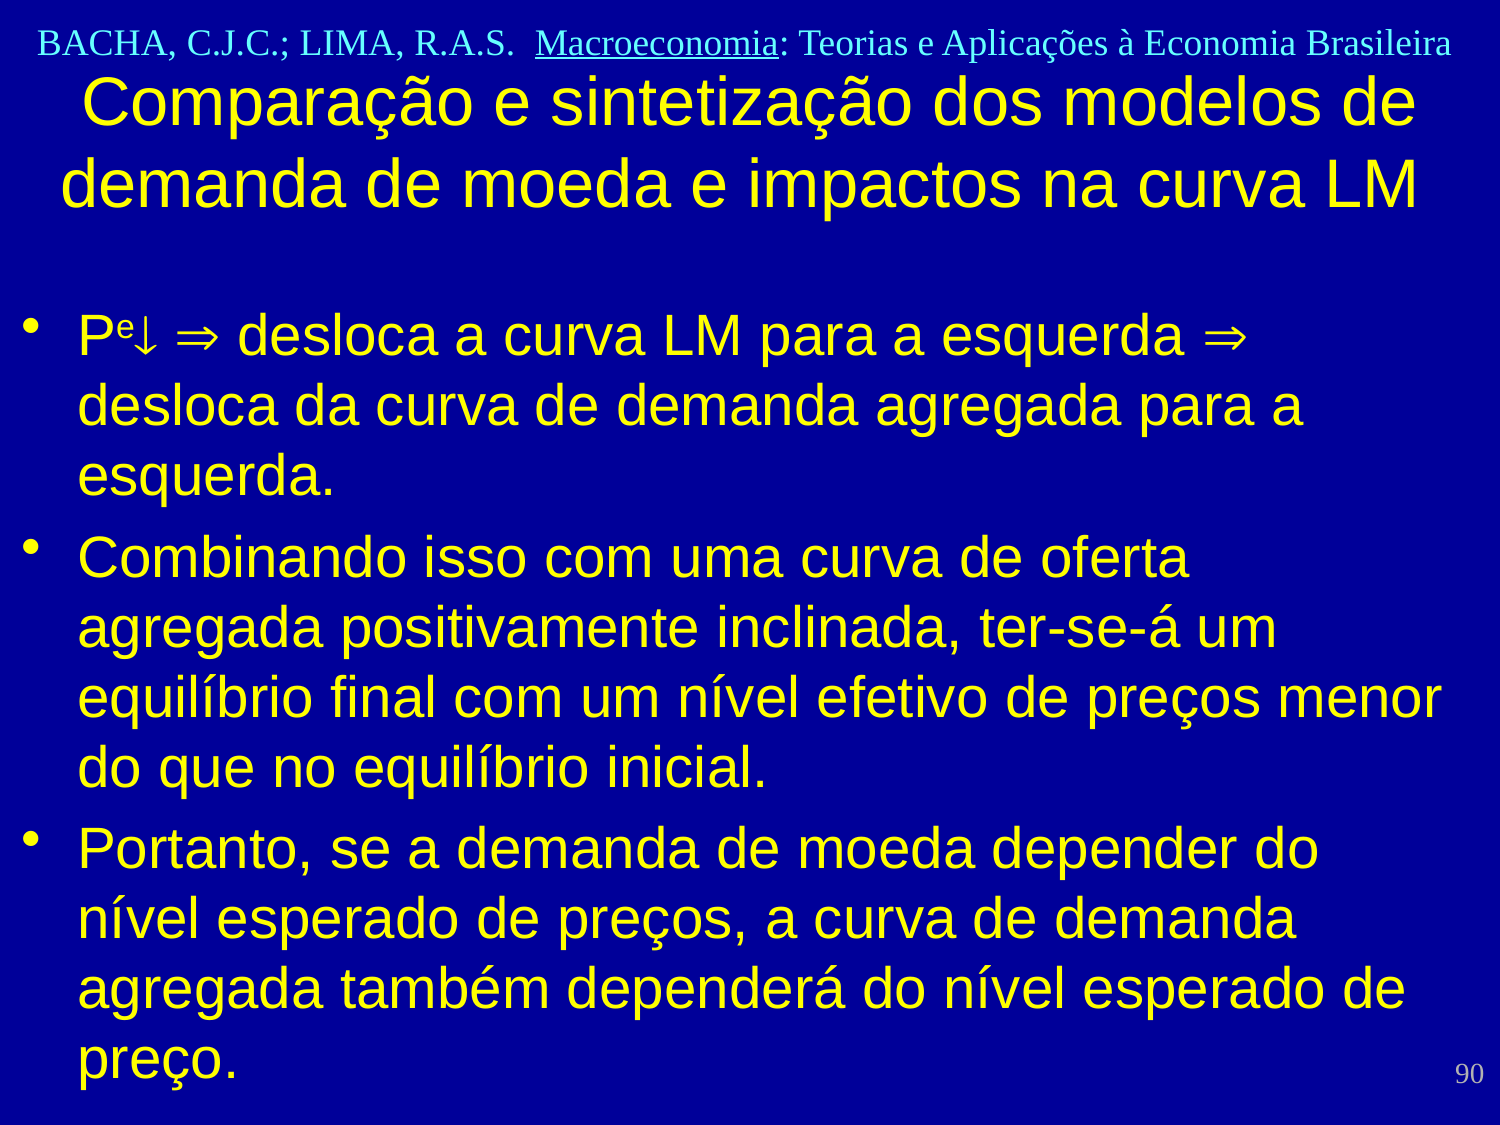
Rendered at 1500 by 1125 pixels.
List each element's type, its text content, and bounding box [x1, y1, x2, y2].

slide_number 90 [1187, 1046, 1500, 1122]
text_box Comparação e sintetização dos modelos de demanda de moeda e impactos na curva LM [0, 45, 1500, 233]
text_box Pe  desloca a curva LM para a esquerda  desloca da curva de demanda agregada para a esquerda. Combinando isso com uma curva de oferta agregada positivamente inclinada, ter-se-á um equilíbrio final com um nível efetivo de preços menor do que no equilíbrio inicial. Portanto, se a demanda de moeda depender do nível esperado de preços, a curva de demanda agregada também dependerá do nível esperado de preço. [6, 290, 1466, 1088]
